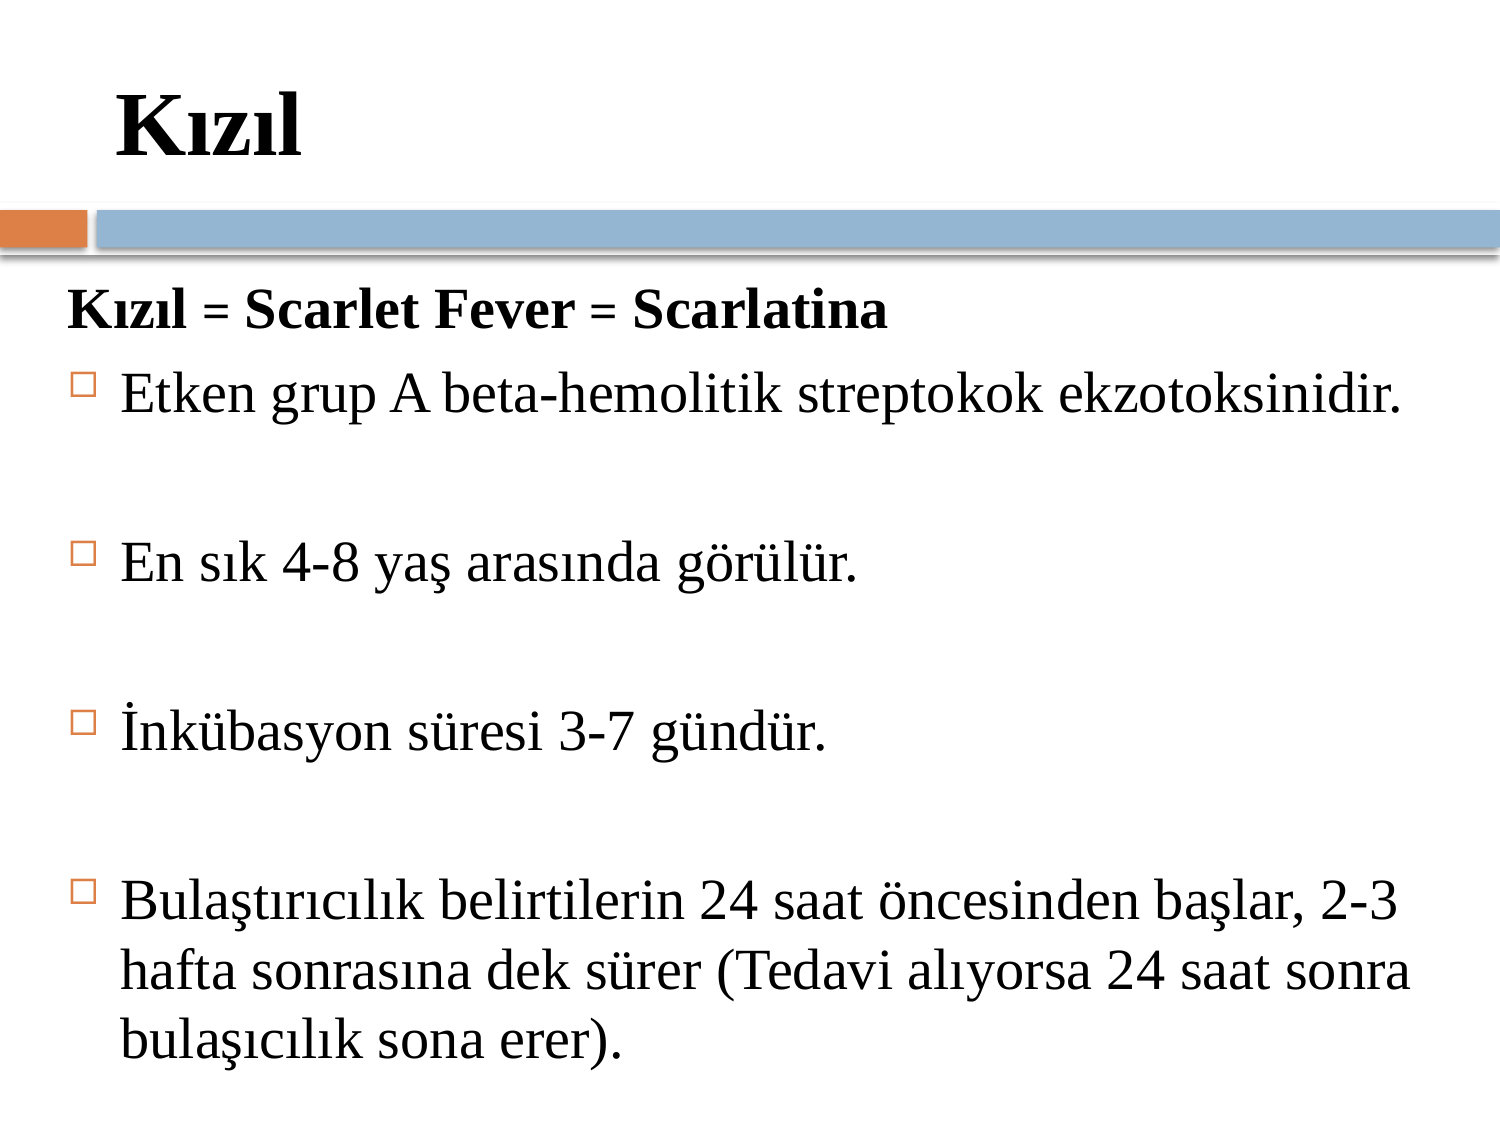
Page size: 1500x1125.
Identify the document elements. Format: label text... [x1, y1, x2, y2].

title Kızıl [100, 37, 1438, 200]
list Kızıl = Scarlet Fever = Scarlatina Etken grup A beta-hemolitik streptokok ekzotoksinidir. En sık 4-8 yaş arasında görülür. İnkübasyon süresi 3-7 gündür. Bulaştırıcılık belirtilerin 24 saat öncesinden başlar, 2-3 hafta sonrasına dek sürer (Tedavi alıyorsa 24 saat sonra bulaşıcılık sona erer). [53, 262, 1438, 1094]
